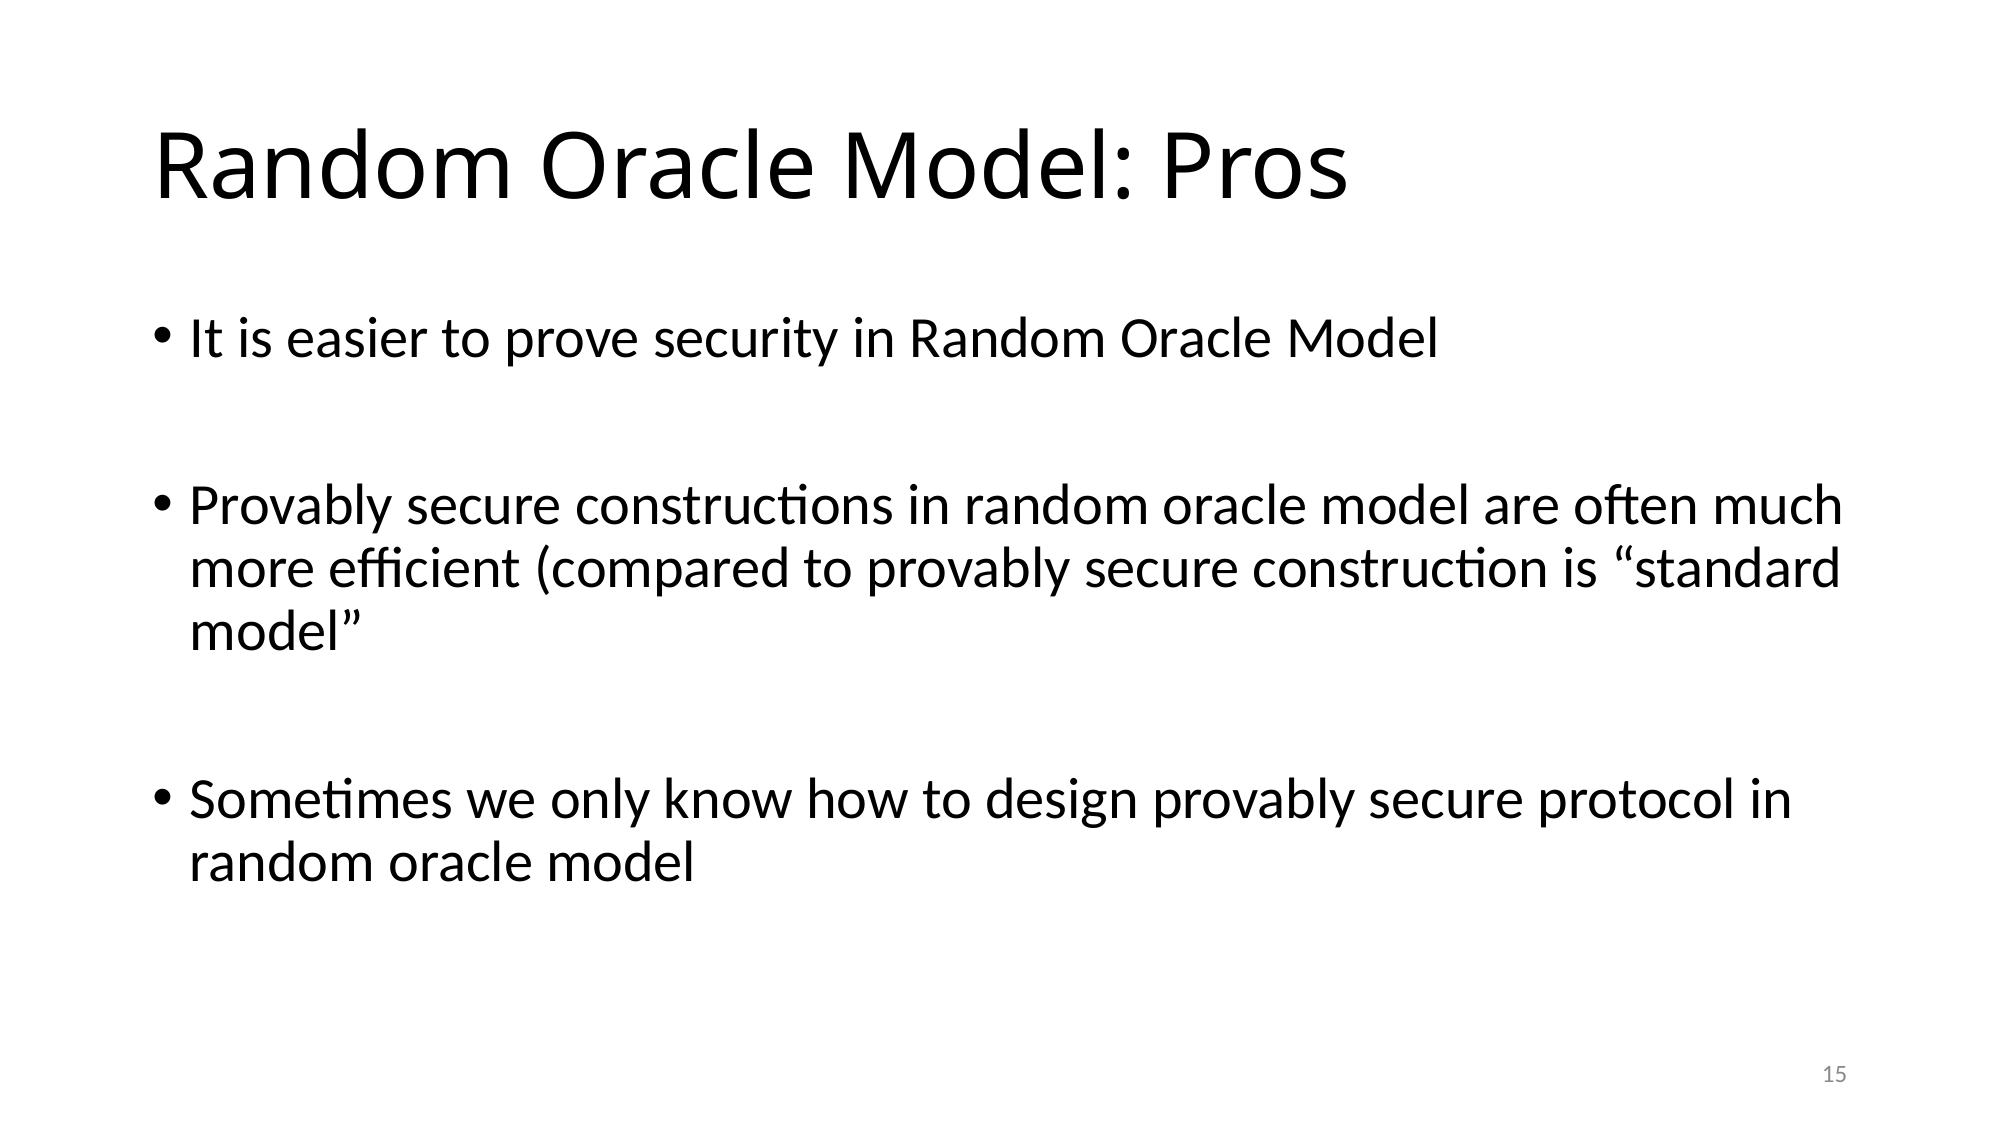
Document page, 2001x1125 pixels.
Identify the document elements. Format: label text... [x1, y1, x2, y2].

list It is easier to prove security in Random Oracle Model Provably secure constructions in random oracle model are often much more efficient (compared to provably secure construction is “standard model” Sometimes we only know how to design provably secure protocol in random oracle model [137, 299, 1863, 1014]
slide_number 15 [1412, 1042, 1863, 1103]
title Random Oracle Model: Pros [137, 59, 1863, 278]
